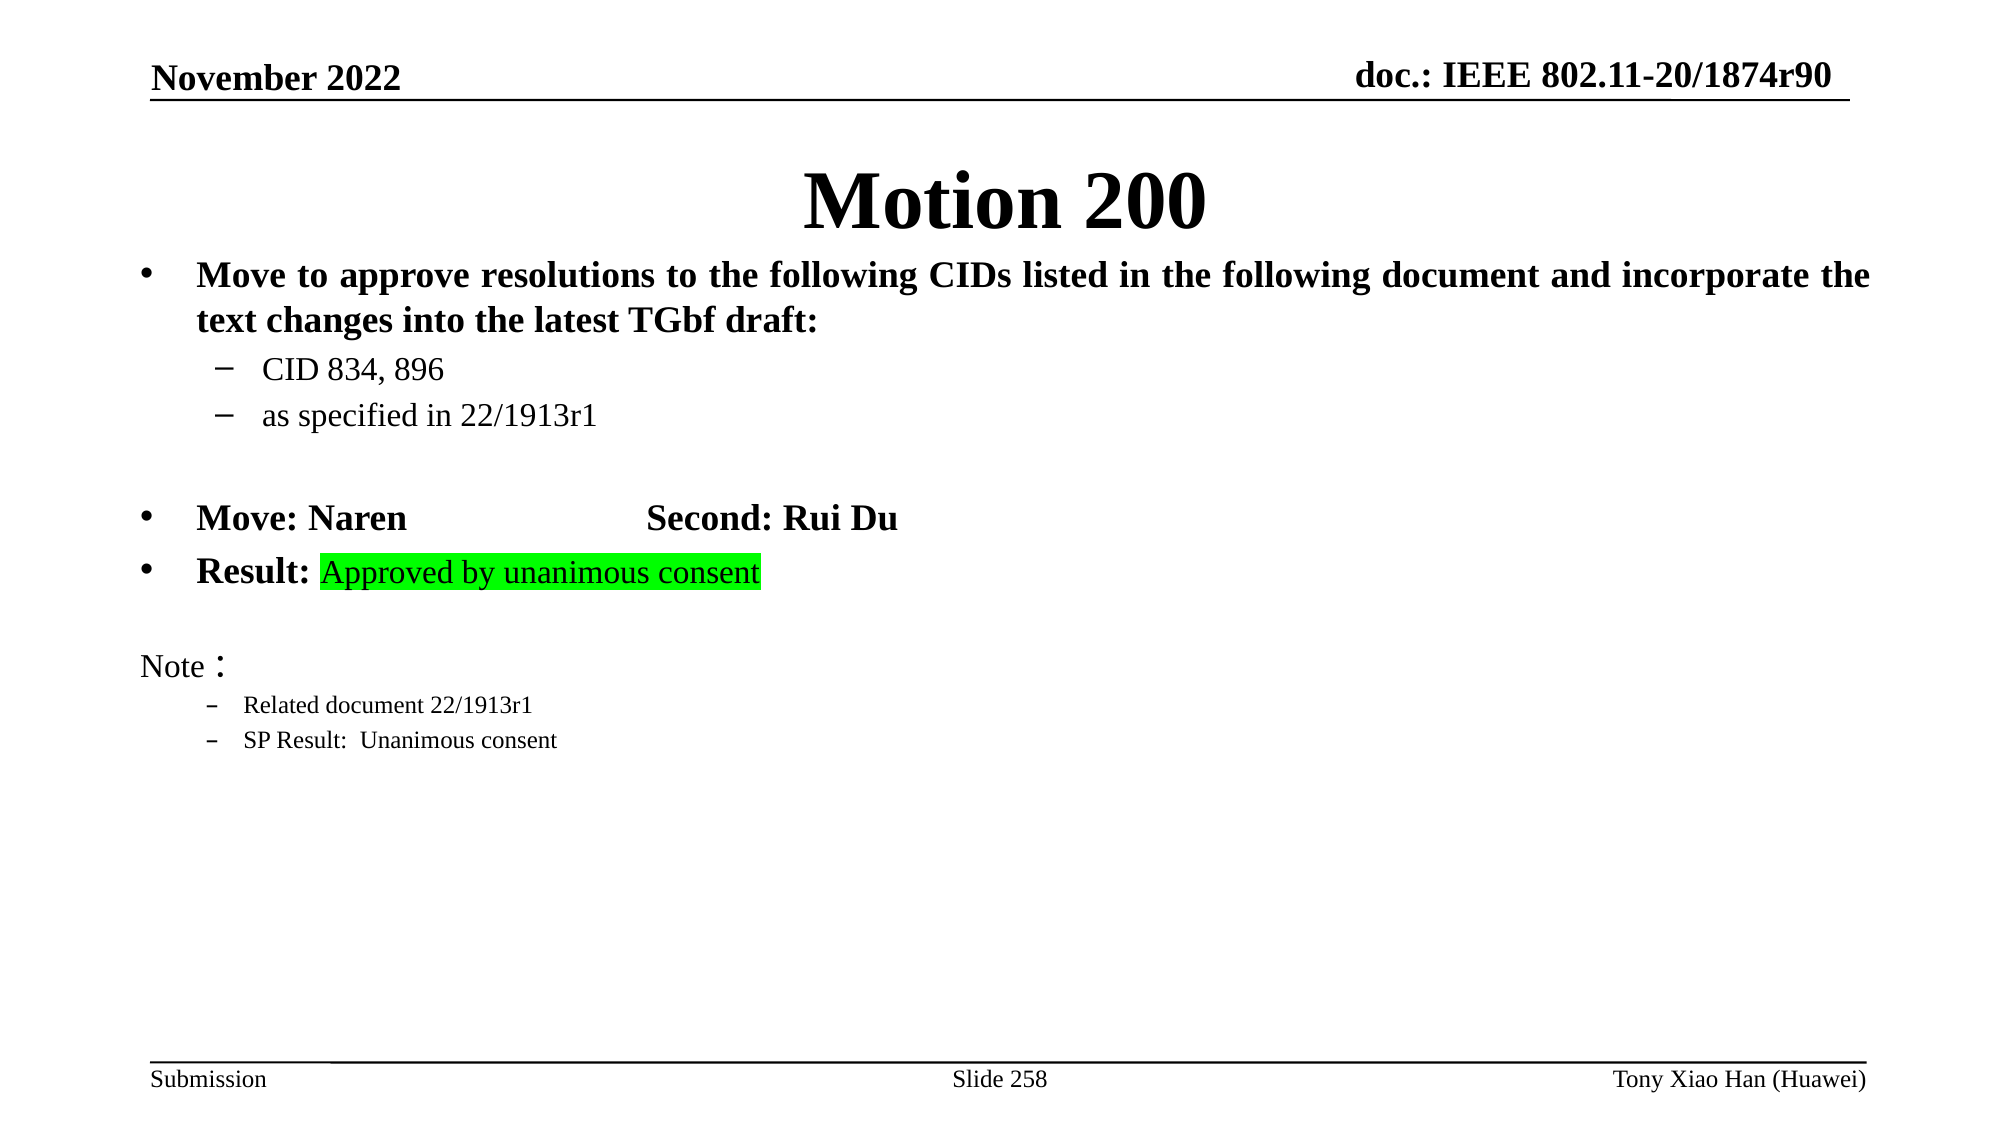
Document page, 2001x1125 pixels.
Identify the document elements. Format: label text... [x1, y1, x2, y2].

text_box Motion 200 [368, 137, 1644, 212]
text_box Move to approve resolutions to the following CIDs listed in the following document and incorporate the text changes into the latest TGbf draft: CID 834, 896 as specified in 22/1913r1 Move: Naren Second: Rui Du Result: Approved by unanimous consent Note： Related document 22/1913r1 SP Result: Unanimous consent [125, 212, 1888, 900]
